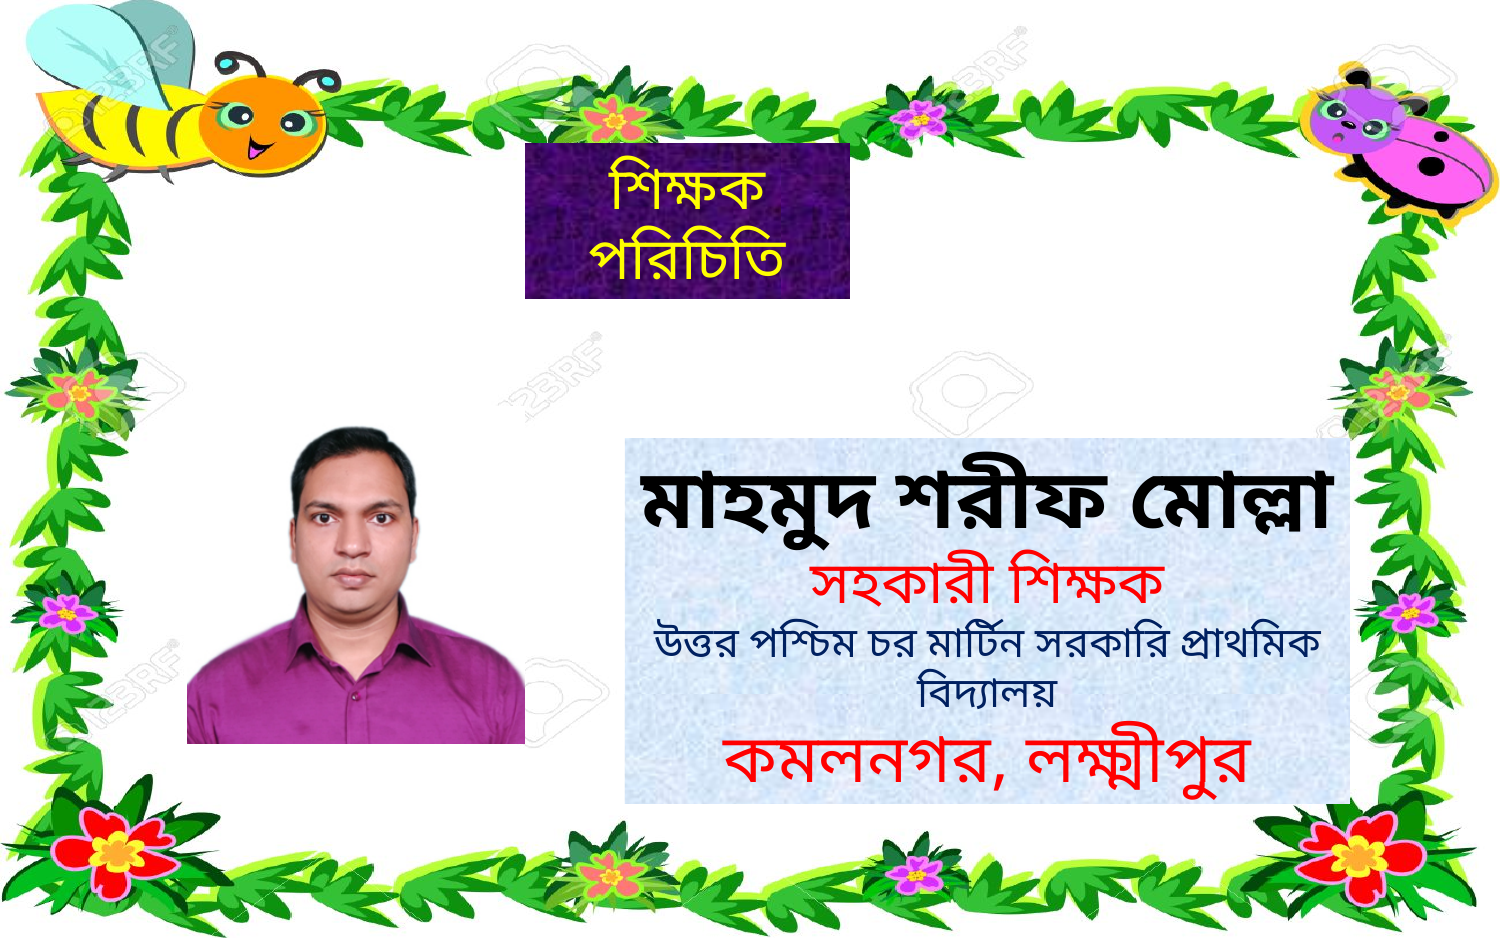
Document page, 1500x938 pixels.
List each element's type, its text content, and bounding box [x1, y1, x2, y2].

picture [0, 0, 1500, 938]
text_box শিক্ষক পরিচিতি [525, 143, 850, 299]
text_box মাহমুদ শরীফ মোল্লা সহকারী শিক্ষক উত্তর পশ্চিম চর মার্টিন সরকারি প্রাথমিক বিদ্যালয় কমলনগর, লক্ষ্মীপুর [624, 438, 1350, 804]
